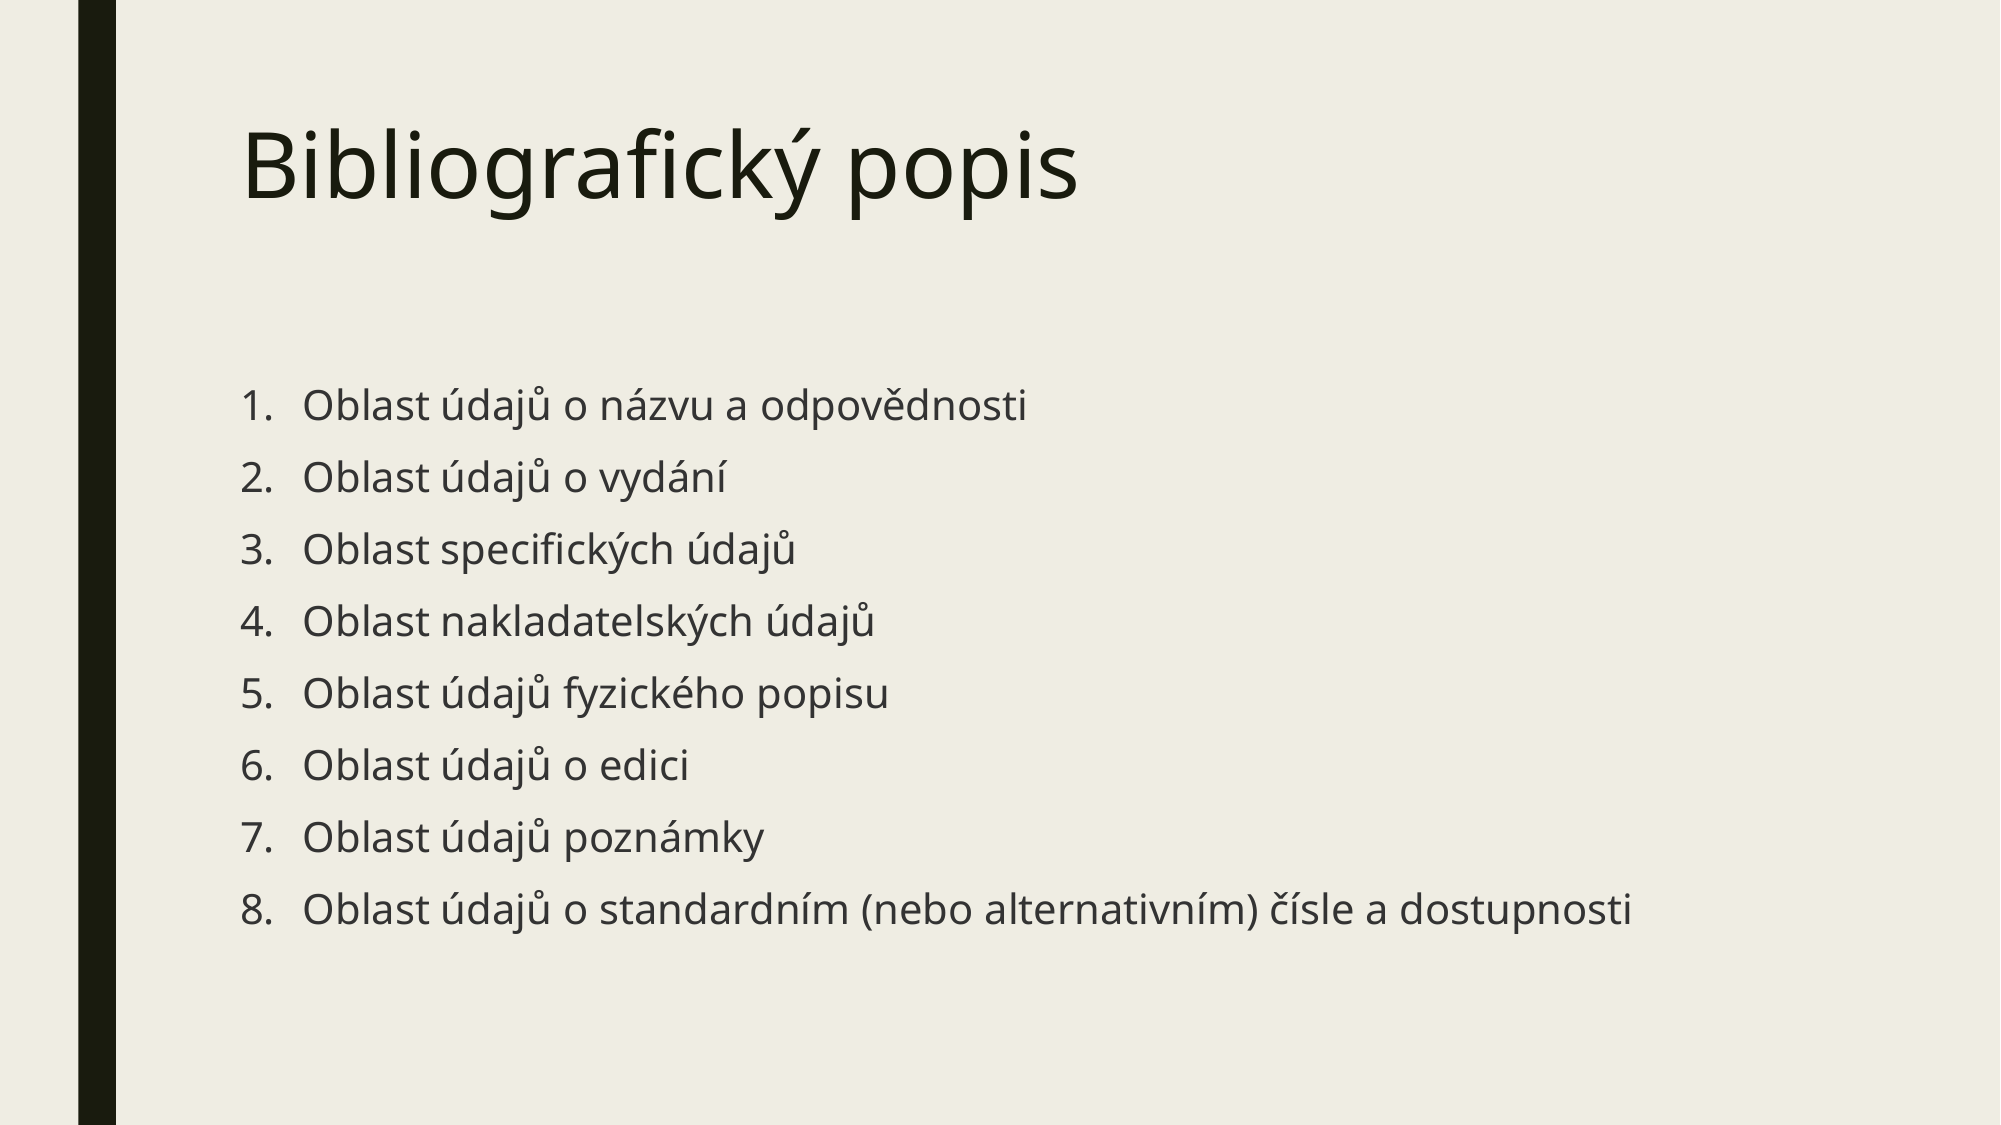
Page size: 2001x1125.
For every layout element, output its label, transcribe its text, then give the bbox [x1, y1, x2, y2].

list Oblast údajů o názvu a odpovědnosti Oblast údajů o vydání Oblast specifických údajů Oblast nakladatelských údajů Oblast údajů fyzického popisu Oblast údajů o edici Oblast údajů poznámky Oblast údajů o standardním (nebo alternativním) čísle a dostupnosti [225, 375, 1800, 963]
title Bibliografický popis [225, 112, 1800, 357]
